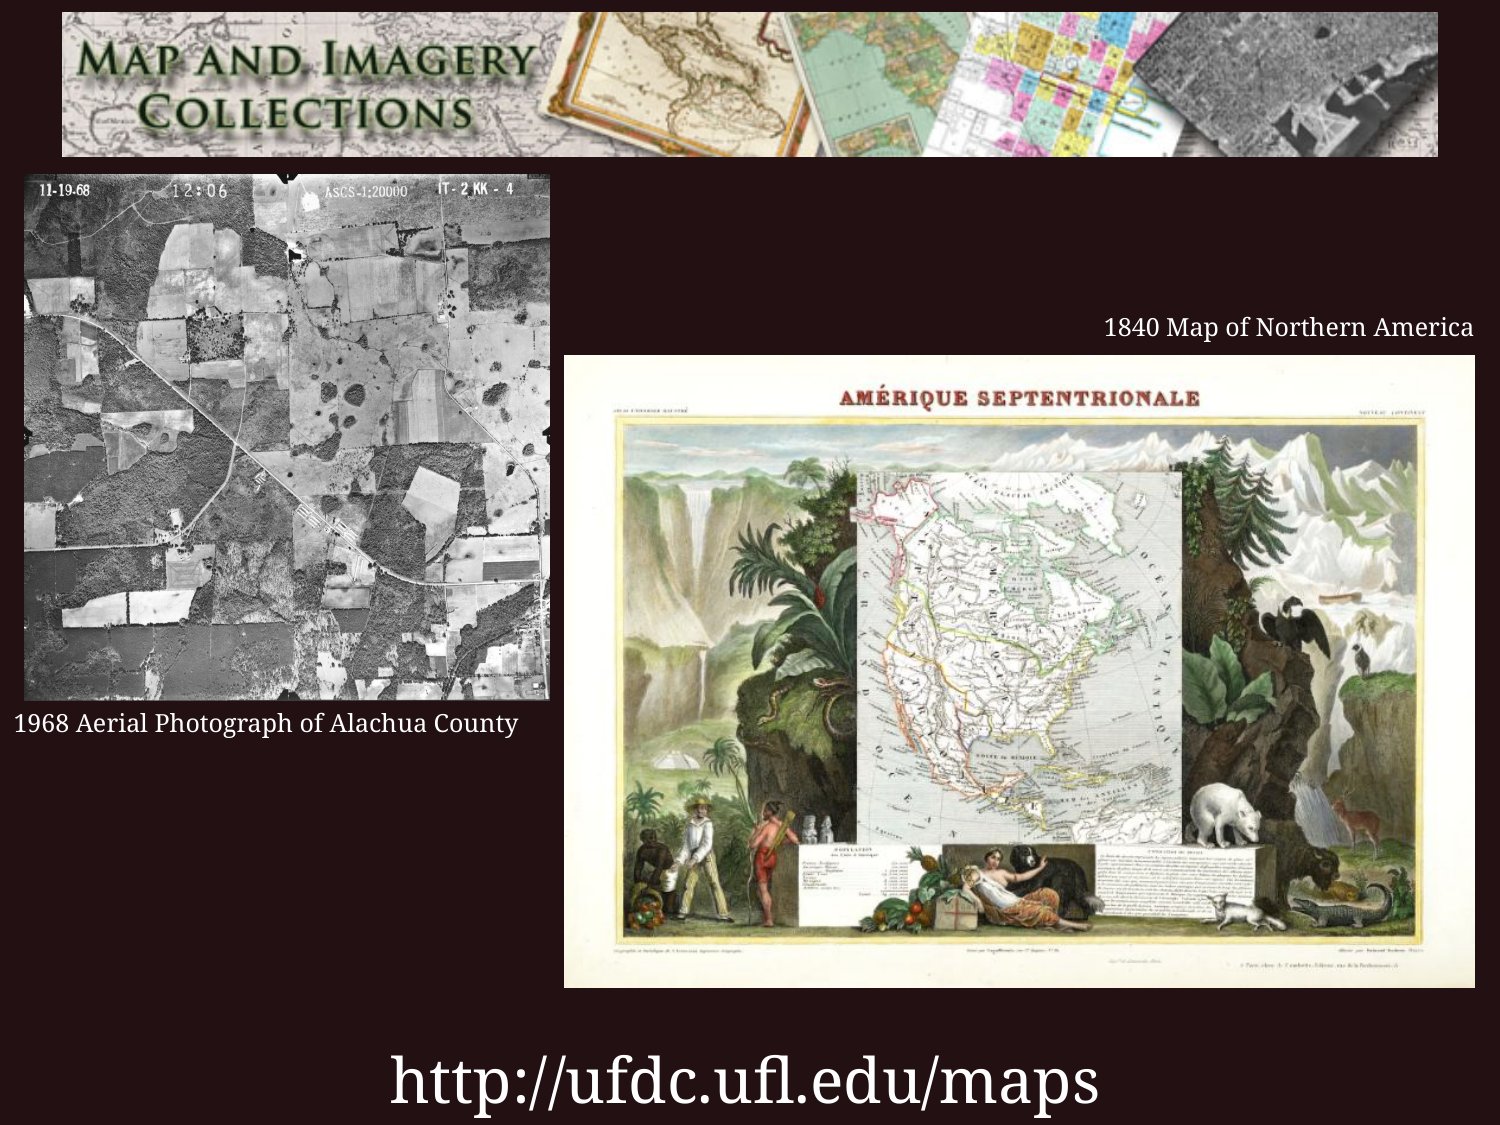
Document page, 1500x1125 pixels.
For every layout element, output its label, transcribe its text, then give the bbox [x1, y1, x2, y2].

text_box http://ufdc.ufl.edu/maps [375, 1034, 1117, 1124]
text_box 1968 Aerial Photograph of Alachua County [0, 699, 535, 745]
text_box 1840 Map of Northern America [1089, 304, 1490, 350]
picture [24, 174, 551, 701]
picture [62, 12, 1438, 157]
picture [564, 355, 1476, 988]
